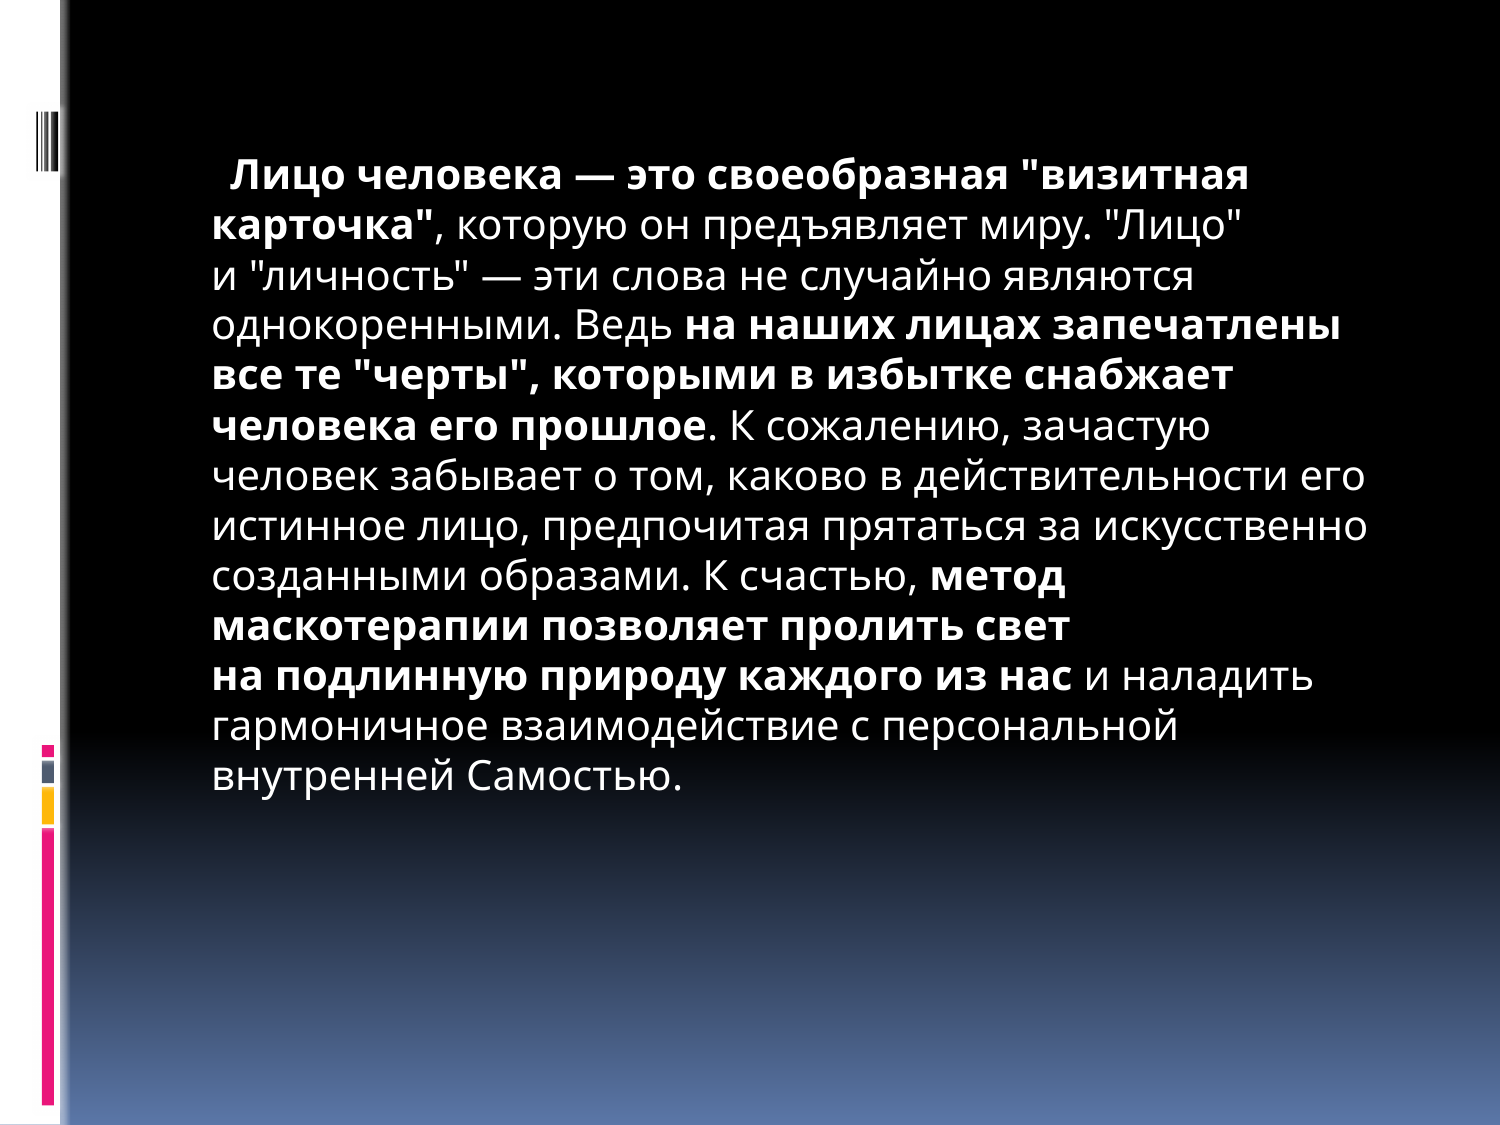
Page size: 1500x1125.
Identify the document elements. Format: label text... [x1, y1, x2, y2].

list Лицо человека — это своеобразная "визитная карточка", которую он предъявляет миру. "Лицо" и "личность" — эти слова не случайно являются однокоренными. Ведь на наших лицах запечатлены все те "черты", которыми в избытке снабжает человека его прошлое. К сожалению, зачастую человек забывает о том, каково в действительности его истинное лицо, предпочитая прятаться за искусственно созданными образами. К счастью, метод маскотерапии позволяет пролить свет на подлинную природу каждого из нас и наладить гармоничное взаимодействие с персональной внутренней Самостью. [128, 140, 1404, 891]
